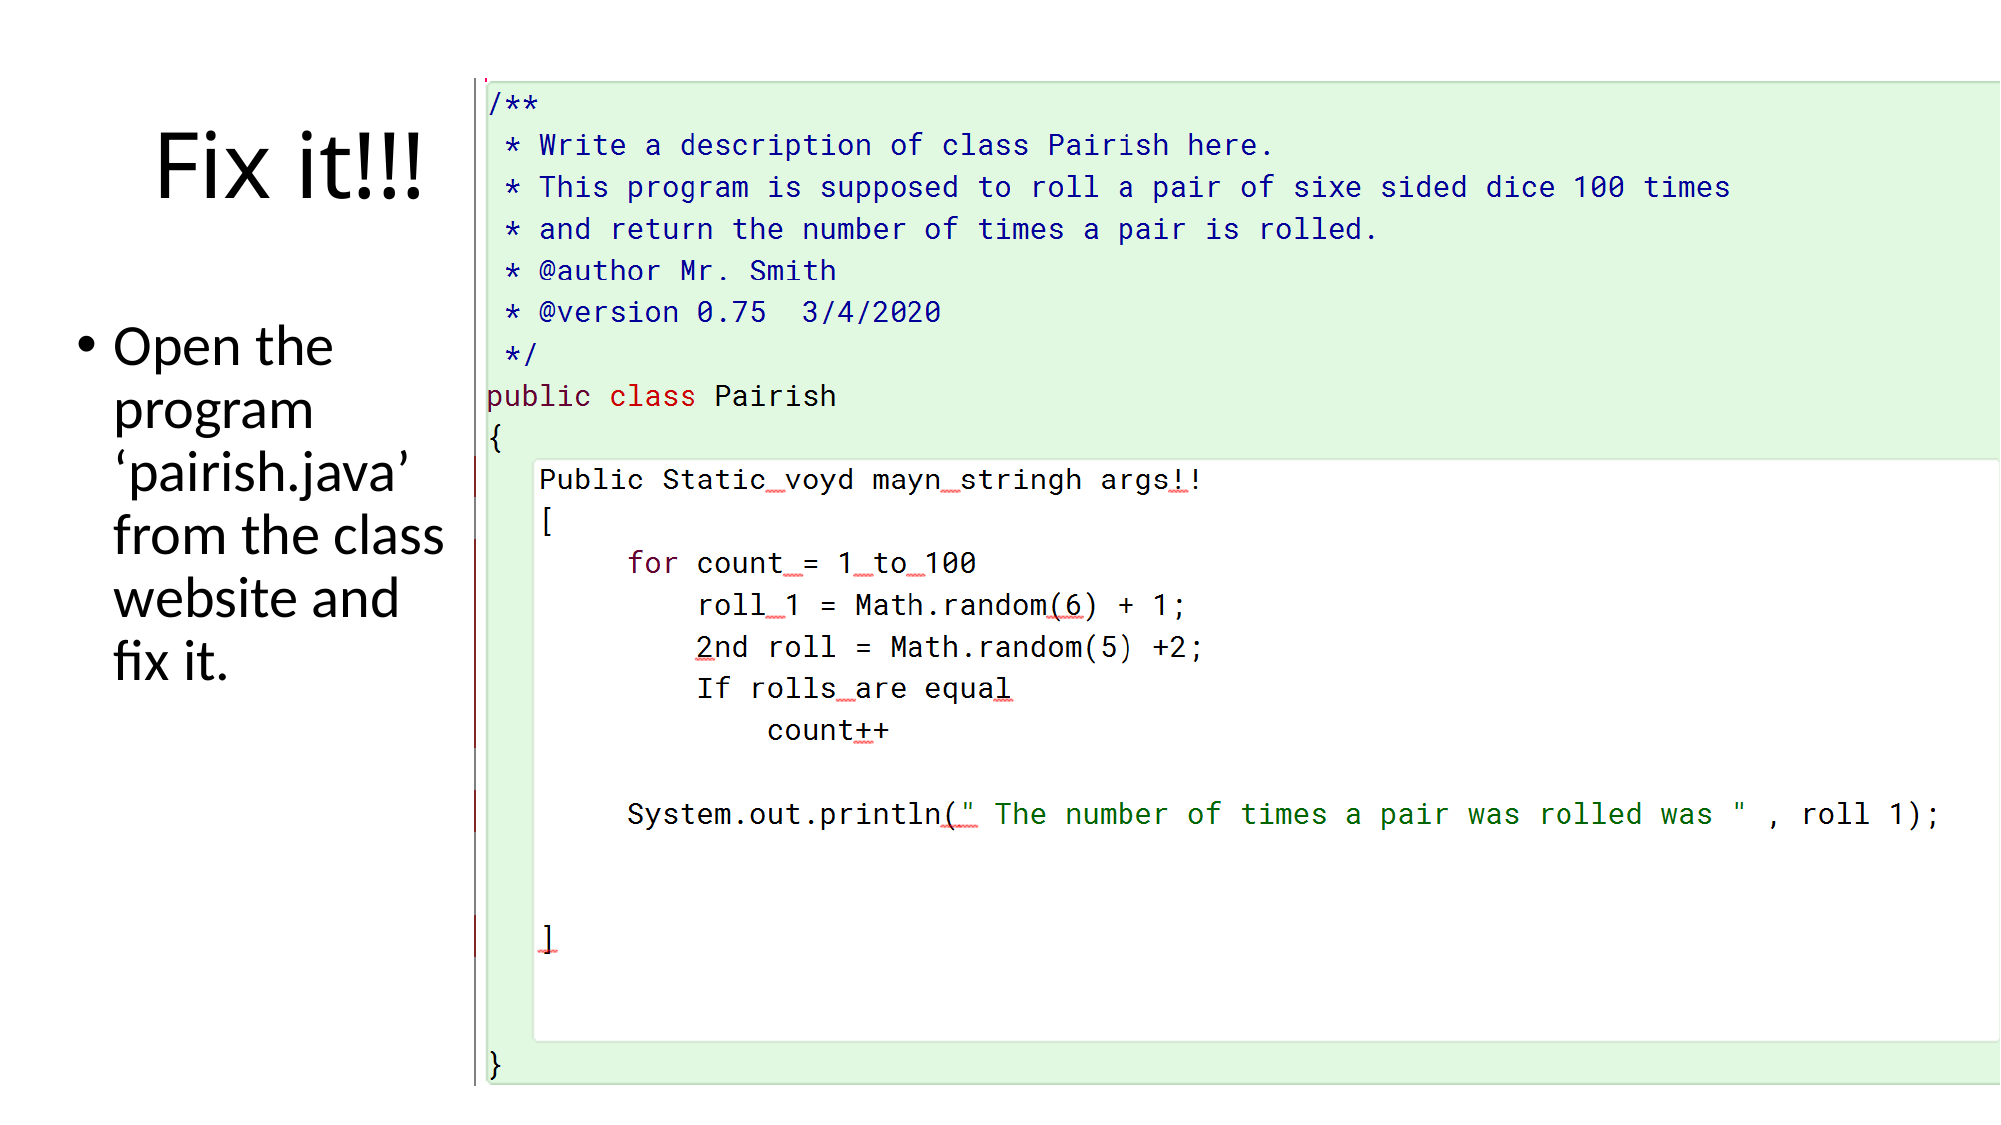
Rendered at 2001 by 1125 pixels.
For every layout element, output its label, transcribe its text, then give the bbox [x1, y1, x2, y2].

list Open the program ‘pairish.java’ from the class website and fix it. [61, 307, 474, 1022]
picture [474, 78, 2000, 1086]
title Fix it!!! [137, 59, 1863, 278]
